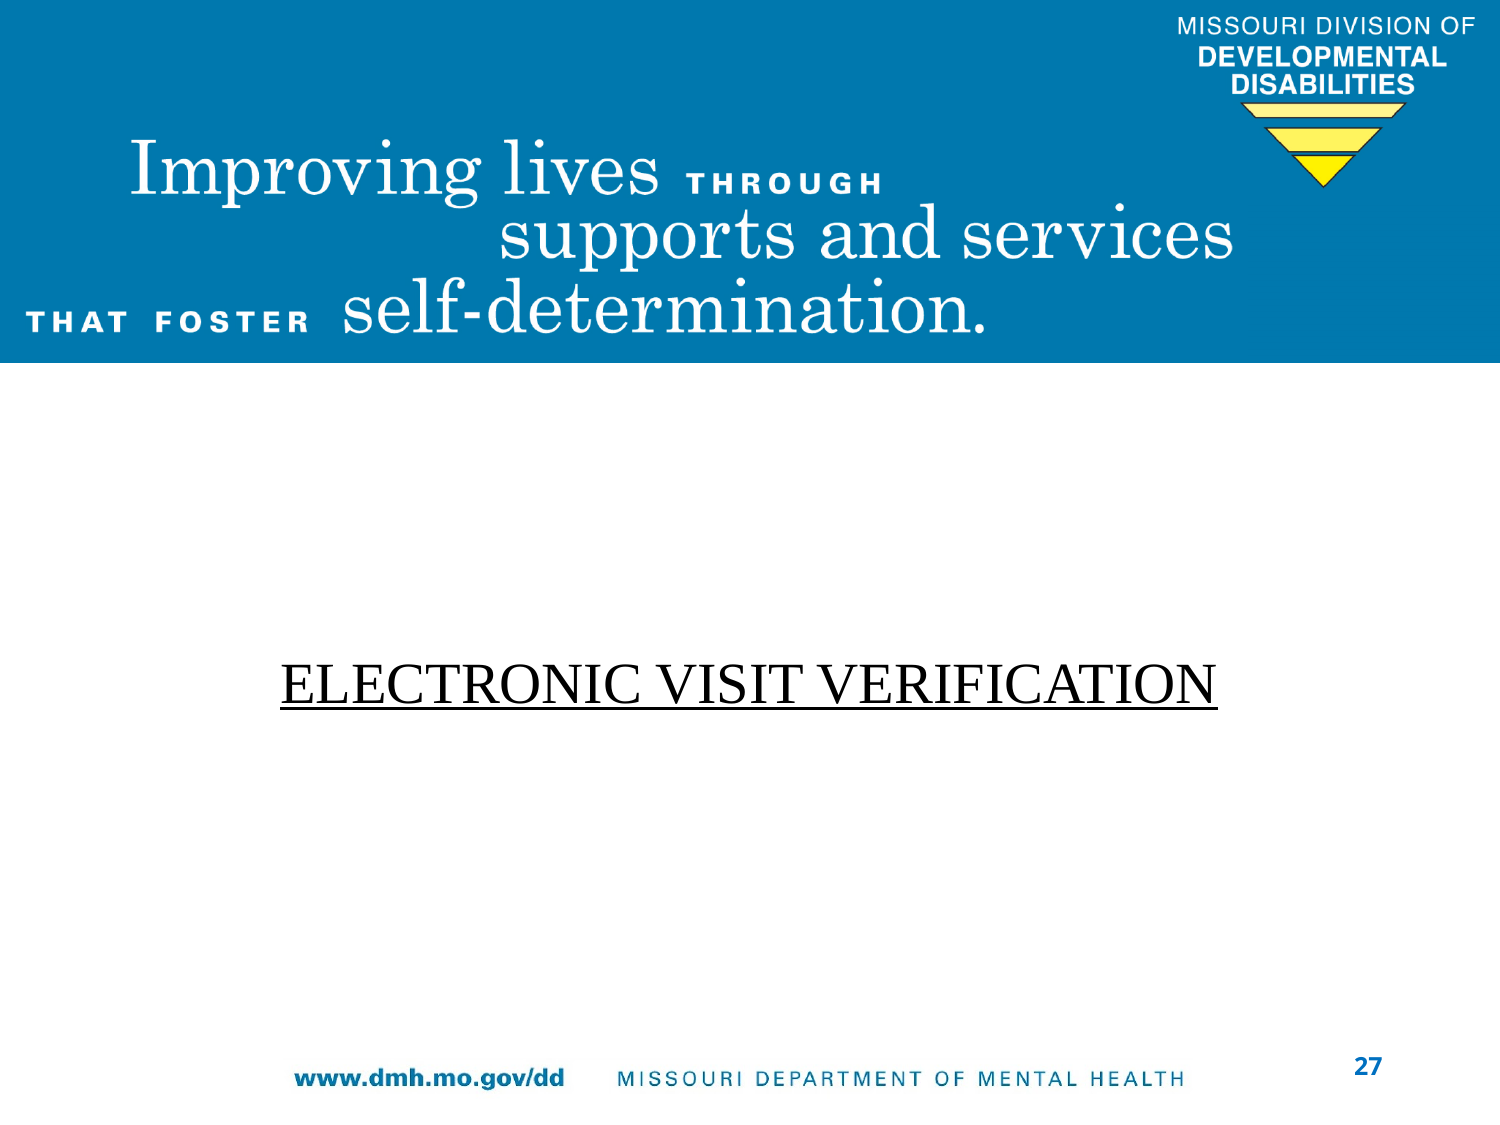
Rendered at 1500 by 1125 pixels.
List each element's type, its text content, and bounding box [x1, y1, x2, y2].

picture [1277, 47, 1290, 66]
picture [299, 159, 330, 194]
picture [1395, 47, 1411, 66]
picture [686, 174, 704, 193]
picture [621, 223, 657, 271]
picture [535, 224, 558, 258]
picture [505, 140, 524, 193]
picture [1167, 223, 1197, 258]
picture [108, 312, 126, 332]
picture [862, 174, 879, 193]
picture [401, 159, 418, 193]
picture [930, 298, 947, 332]
picture [437, 278, 464, 332]
picture [489, 278, 526, 333]
picture [875, 278, 881, 286]
picture [1068, 224, 1104, 258]
picture [502, 223, 528, 258]
picture [756, 298, 796, 332]
picture [181, 312, 201, 332]
picture [1179, 18, 1183, 34]
picture [1206, 223, 1232, 258]
picture [445, 159, 477, 208]
title ELECTRONIC VISIT VERIFICATION [111, 362, 1387, 963]
picture [732, 298, 751, 332]
picture [830, 173, 850, 194]
picture [737, 278, 744, 286]
picture [26, 312, 44, 332]
picture [1191, 18, 1195, 34]
picture [903, 204, 940, 258]
picture [1133, 223, 1161, 258]
picture [1033, 224, 1053, 257]
picture [1238, 47, 1253, 66]
picture [379, 297, 409, 333]
picture [869, 298, 888, 332]
picture [1111, 224, 1130, 257]
picture [1220, 47, 1234, 66]
picture [767, 223, 793, 258]
picture [1395, 17, 1407, 33]
picture [1116, 204, 1123, 210]
picture [1294, 156, 1353, 187]
picture [157, 312, 171, 332]
picture [290, 312, 306, 332]
picture [415, 159, 442, 193]
picture [1267, 128, 1380, 152]
picture [54, 312, 71, 332]
picture [1353, 74, 1368, 93]
picture [1358, 47, 1372, 66]
picture [1200, 47, 1215, 66]
picture [1416, 18, 1421, 34]
picture [237, 312, 254, 332]
picture [530, 297, 560, 333]
picture [964, 223, 991, 258]
picture [743, 174, 759, 193]
picture [592, 159, 622, 194]
picture [383, 140, 389, 147]
picture [860, 223, 900, 257]
picture [1242, 103, 1405, 117]
picture [345, 298, 371, 333]
picture [770, 173, 790, 194]
picture [944, 298, 970, 332]
picture [1301, 74, 1316, 93]
slide_number ‹#› [1337, 1037, 1398, 1098]
picture [1346, 22, 1353, 34]
picture [1316, 47, 1330, 66]
picture [632, 298, 661, 332]
picture [1318, 18, 1328, 34]
picture [735, 210, 760, 258]
picture [132, 140, 155, 193]
picture [198, 159, 221, 193]
picture [1280, 74, 1296, 93]
picture [535, 140, 543, 147]
picture [413, 278, 432, 332]
picture [631, 159, 657, 194]
picture [701, 224, 721, 257]
picture [596, 297, 627, 333]
picture [801, 174, 819, 194]
picture [162, 159, 199, 193]
picture [1398, 74, 1414, 94]
picture [1261, 74, 1276, 94]
picture [222, 159, 259, 208]
picture [1380, 74, 1394, 93]
picture [1463, 18, 1474, 33]
picture [714, 174, 731, 193]
picture [822, 223, 856, 258]
picture [211, 312, 228, 332]
picture [1423, 18, 1429, 34]
picture [892, 297, 923, 333]
picture [283, 1058, 1193, 1099]
picture [377, 160, 396, 193]
picture [580, 223, 616, 271]
picture [1377, 47, 1392, 66]
picture [465, 313, 479, 318]
picture [558, 224, 575, 257]
picture [839, 285, 863, 333]
picture [551, 160, 588, 194]
picture [530, 160, 549, 193]
picture [997, 223, 1027, 258]
picture [1293, 46, 1311, 67]
picture [1433, 47, 1446, 66]
picture [1334, 47, 1353, 66]
picture [1283, 18, 1295, 34]
picture [1373, 25, 1381, 34]
picture [1268, 18, 1276, 34]
picture [1412, 47, 1429, 66]
picture [716, 223, 729, 234]
picture [82, 312, 103, 332]
picture [1329, 74, 1342, 93]
picture [473, 158, 481, 165]
picture [265, 159, 293, 193]
picture [1258, 47, 1272, 66]
picture [1047, 223, 1061, 234]
picture [667, 298, 726, 332]
picture [1233, 74, 1248, 93]
picture [664, 223, 695, 258]
picture [802, 297, 836, 333]
picture [566, 284, 590, 333]
picture [264, 312, 279, 332]
picture [333, 160, 370, 194]
picture [976, 325, 983, 333]
